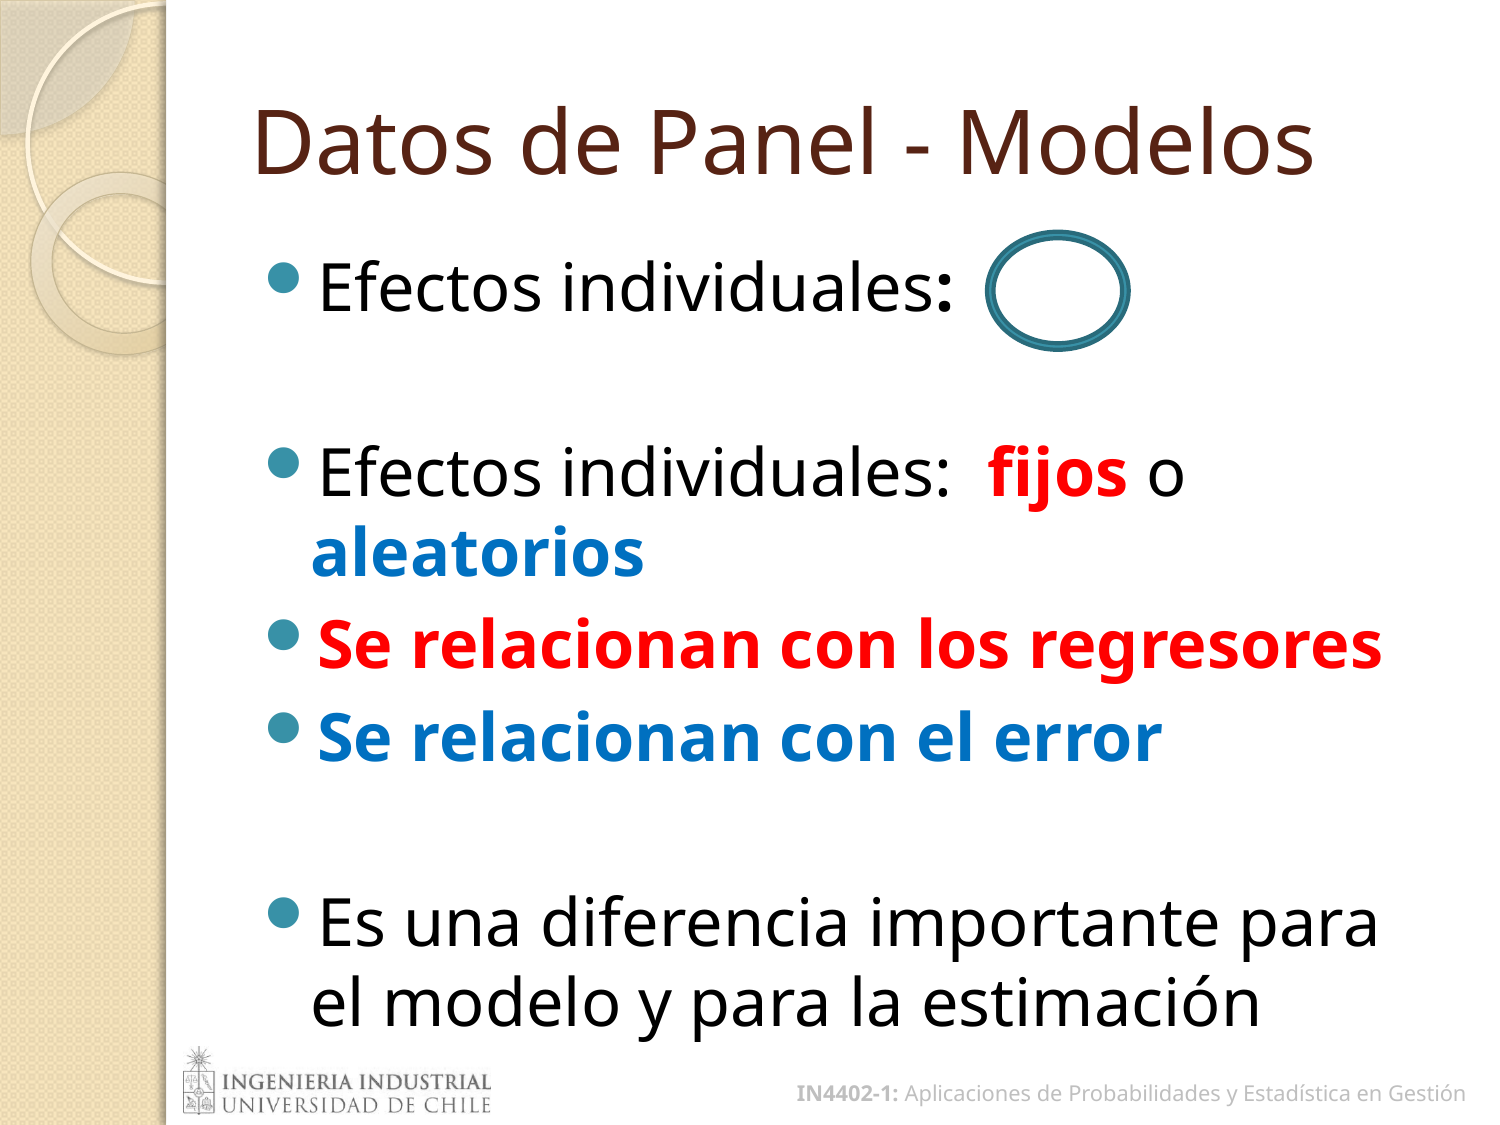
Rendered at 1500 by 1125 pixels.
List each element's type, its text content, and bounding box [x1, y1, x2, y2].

title Datos de Panel - Modelos [235, 45, 1466, 233]
picture [183, 1046, 491, 1115]
text_box [984, 229, 1131, 352]
